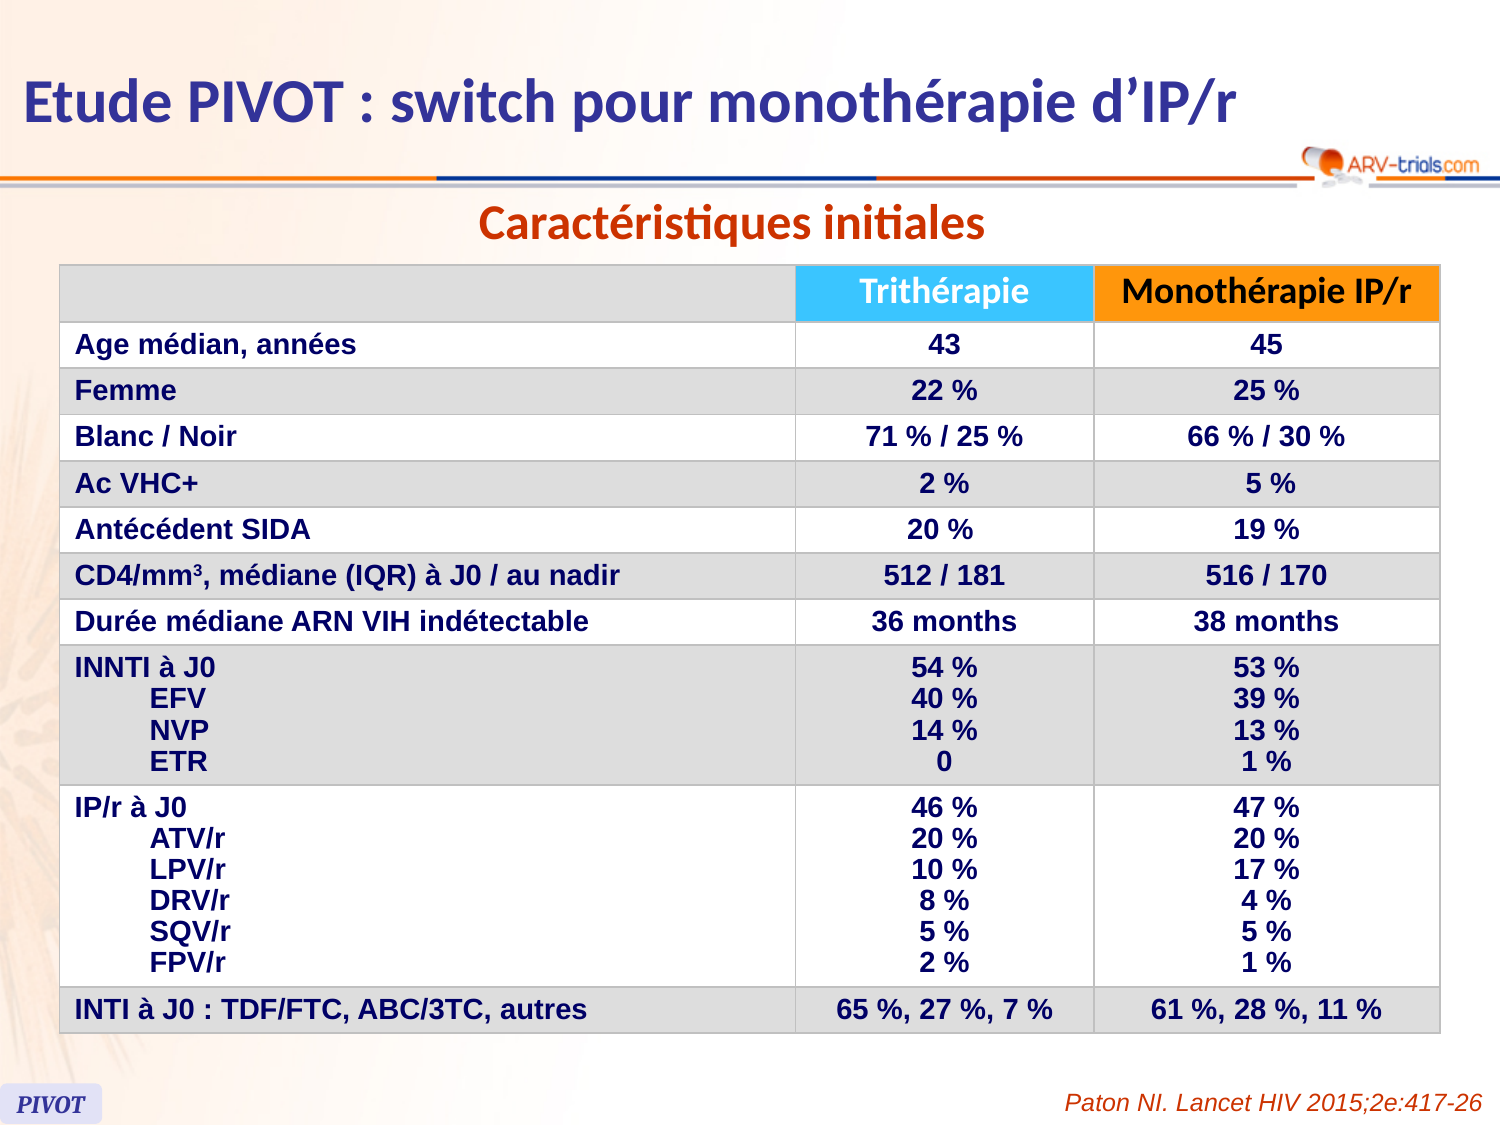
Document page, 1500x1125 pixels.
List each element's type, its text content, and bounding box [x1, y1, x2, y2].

table_cell 65 %, 27 %, 7 % [796, 988, 1093, 1032]
table_cell 71 % / 25 % [796, 415, 1093, 460]
table_cell Age médian, années [60, 323, 795, 367]
text_box Paton NI. Lancet HIV 2015;2e:417-26 [973, 1078, 1499, 1124]
table_cell Durée médiane ARN VIH indétectable [60, 600, 795, 644]
table_cell INNTI à J0 EFV NVP ETR [60, 646, 795, 784]
table_cell 53 % 39 % 13 % 1 % [1095, 646, 1439, 784]
table_cell Antécédent SIDA [60, 508, 795, 552]
title Etude PIVOT : switch pour monothérapie d’IP/r [8, 6, 1353, 190]
table_header [60, 266, 795, 321]
table_header Trithérapie [796, 266, 1093, 321]
table_cell 512 / 181 [796, 554, 1093, 598]
table_cell 19 % [1095, 508, 1439, 552]
text_box Caractéristiques initiales [464, 210, 1088, 257]
table_cell 22 % [796, 369, 1093, 414]
table_cell 20 % [796, 508, 1093, 552]
table_cell 516 / 170 [1095, 554, 1439, 598]
table_cell 43 [796, 323, 1093, 367]
table_cell 66 % / 30 % [1095, 415, 1439, 460]
text_box PIVOT [0, 1083, 103, 1124]
table_cell INTI à J0 : TDF/FTC, ABC/3TC, autres [60, 988, 795, 1032]
table_cell 61 %, 28 %, 11 % [1095, 988, 1439, 1032]
table_cell Ac VHC+ [60, 462, 795, 506]
table_cell 5 % [1095, 462, 1439, 506]
picture [0, 0, 1500, 1125]
table_cell 46 % 20 % 10 % 8 % 5 % 2 % [796, 786, 1093, 986]
table_header Monothérapie IP/r [1095, 266, 1439, 321]
table_cell 36 months [796, 600, 1093, 644]
table_cell 38 months [1095, 600, 1439, 644]
table_cell CD4/mm3, médiane (IQR) à J0 / au nadir [60, 554, 795, 598]
table_cell 2 % [796, 462, 1093, 506]
table_cell 54 % 40 % 14 % 0 [796, 646, 1093, 784]
table_cell 47 % 20 % 17 % 4 % 5 % 1 % [1095, 786, 1439, 986]
table_cell Blanc / Noir [60, 415, 795, 460]
table_cell Femme [60, 369, 795, 414]
table_cell 25 % [1095, 369, 1439, 414]
table_cell IP/r à J0 ATV/r LPV/r DRV/r SQV/r FPV/r [60, 786, 795, 986]
table_cell 45 [1095, 323, 1439, 367]
